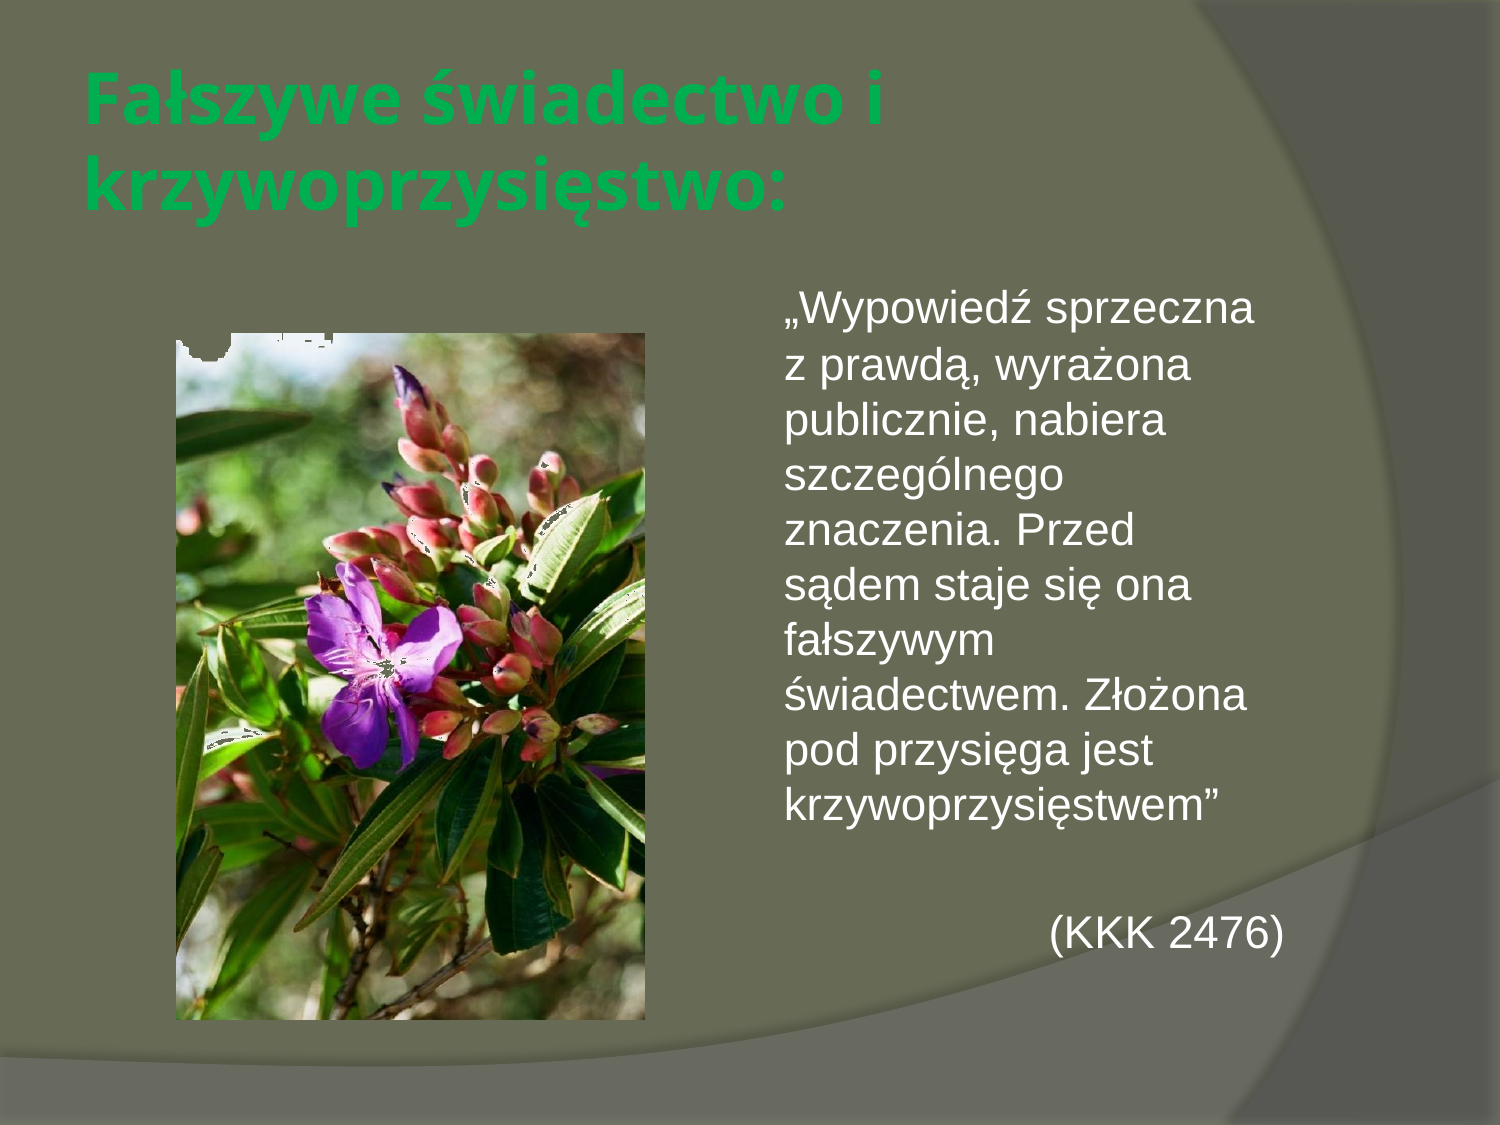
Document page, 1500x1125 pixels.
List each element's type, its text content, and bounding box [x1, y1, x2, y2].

list „Wypowiedź sprzeczna z prawdą, wyrażona publicznie, nabiera szczególnego znaczenia. Przed sądem staje się ona fałszywym świadectwem. Złożona pod przysięga jest krzywoprzysięstwem” (KKK 2476) [699, 262, 1301, 1006]
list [176, 333, 645, 1020]
title Fałszywe świadectwo i krzywoprzysięstwo: [74, 44, 1301, 233]
